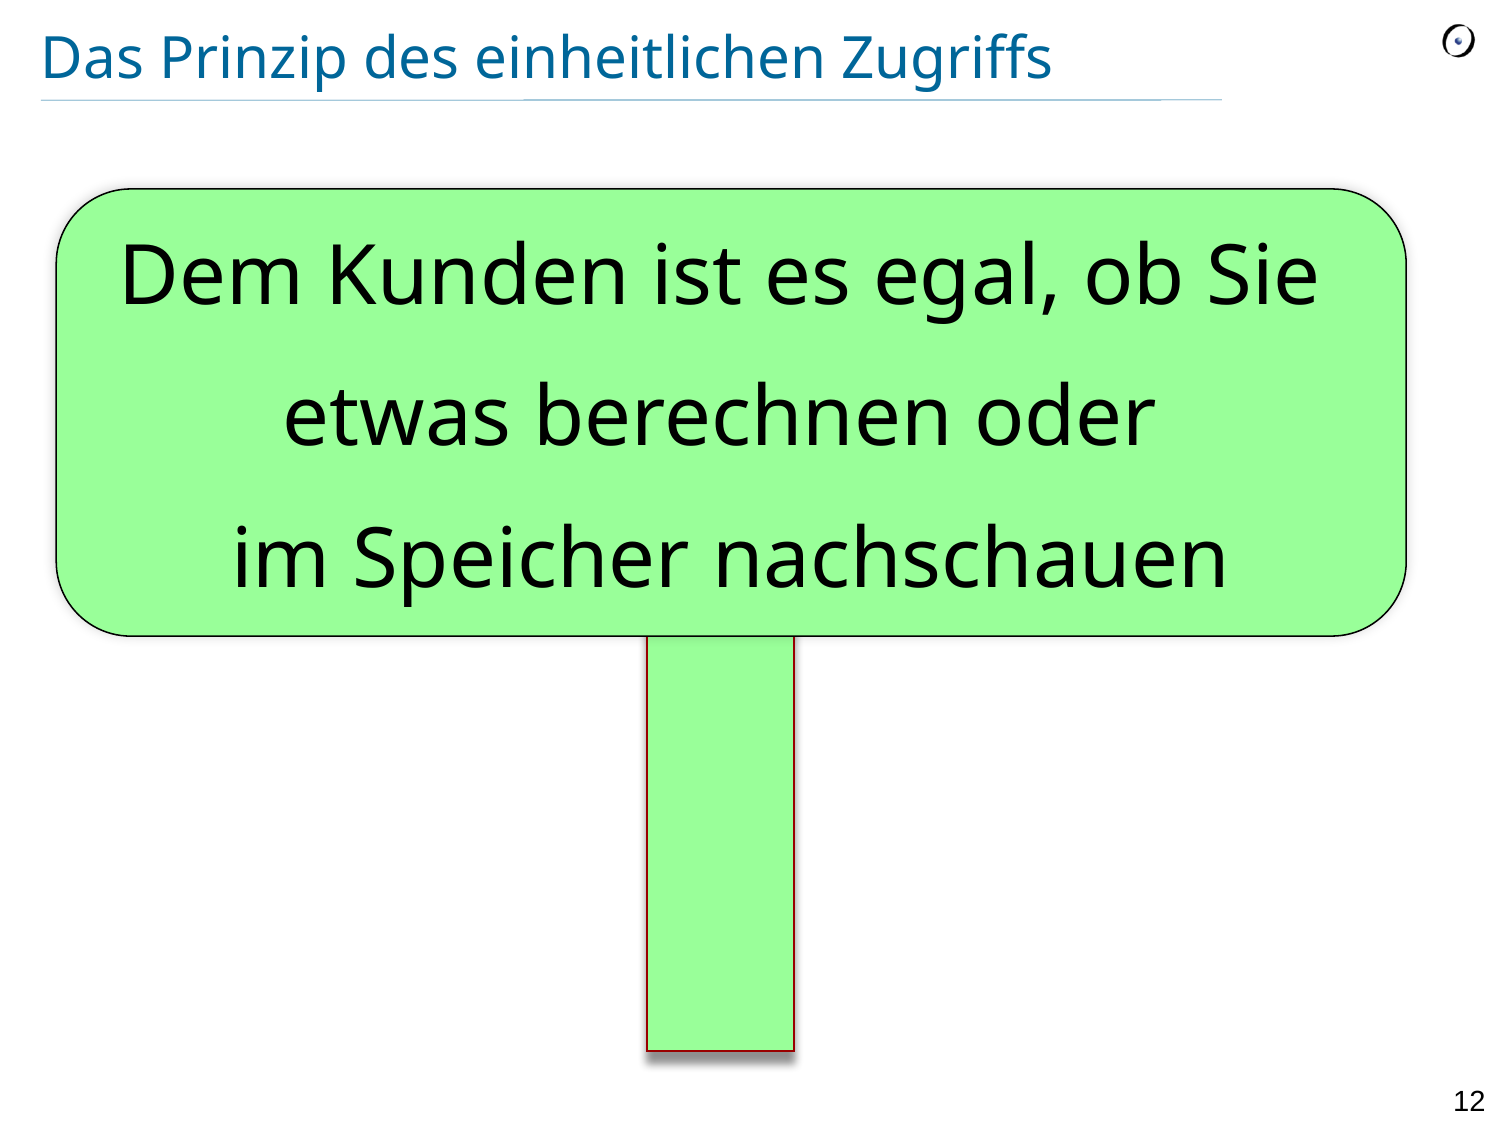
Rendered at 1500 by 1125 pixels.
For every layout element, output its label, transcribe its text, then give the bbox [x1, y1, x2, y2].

title Das Prinzip des einheitlichen Zugriffs [40, 18, 1344, 91]
picture [1441, 20, 1476, 59]
text_box [646, 643, 794, 1052]
text_box Dem Kunden ist es egal, ob Sie etwas berechnen oder im Speicher nachschauen [56, 188, 1407, 637]
